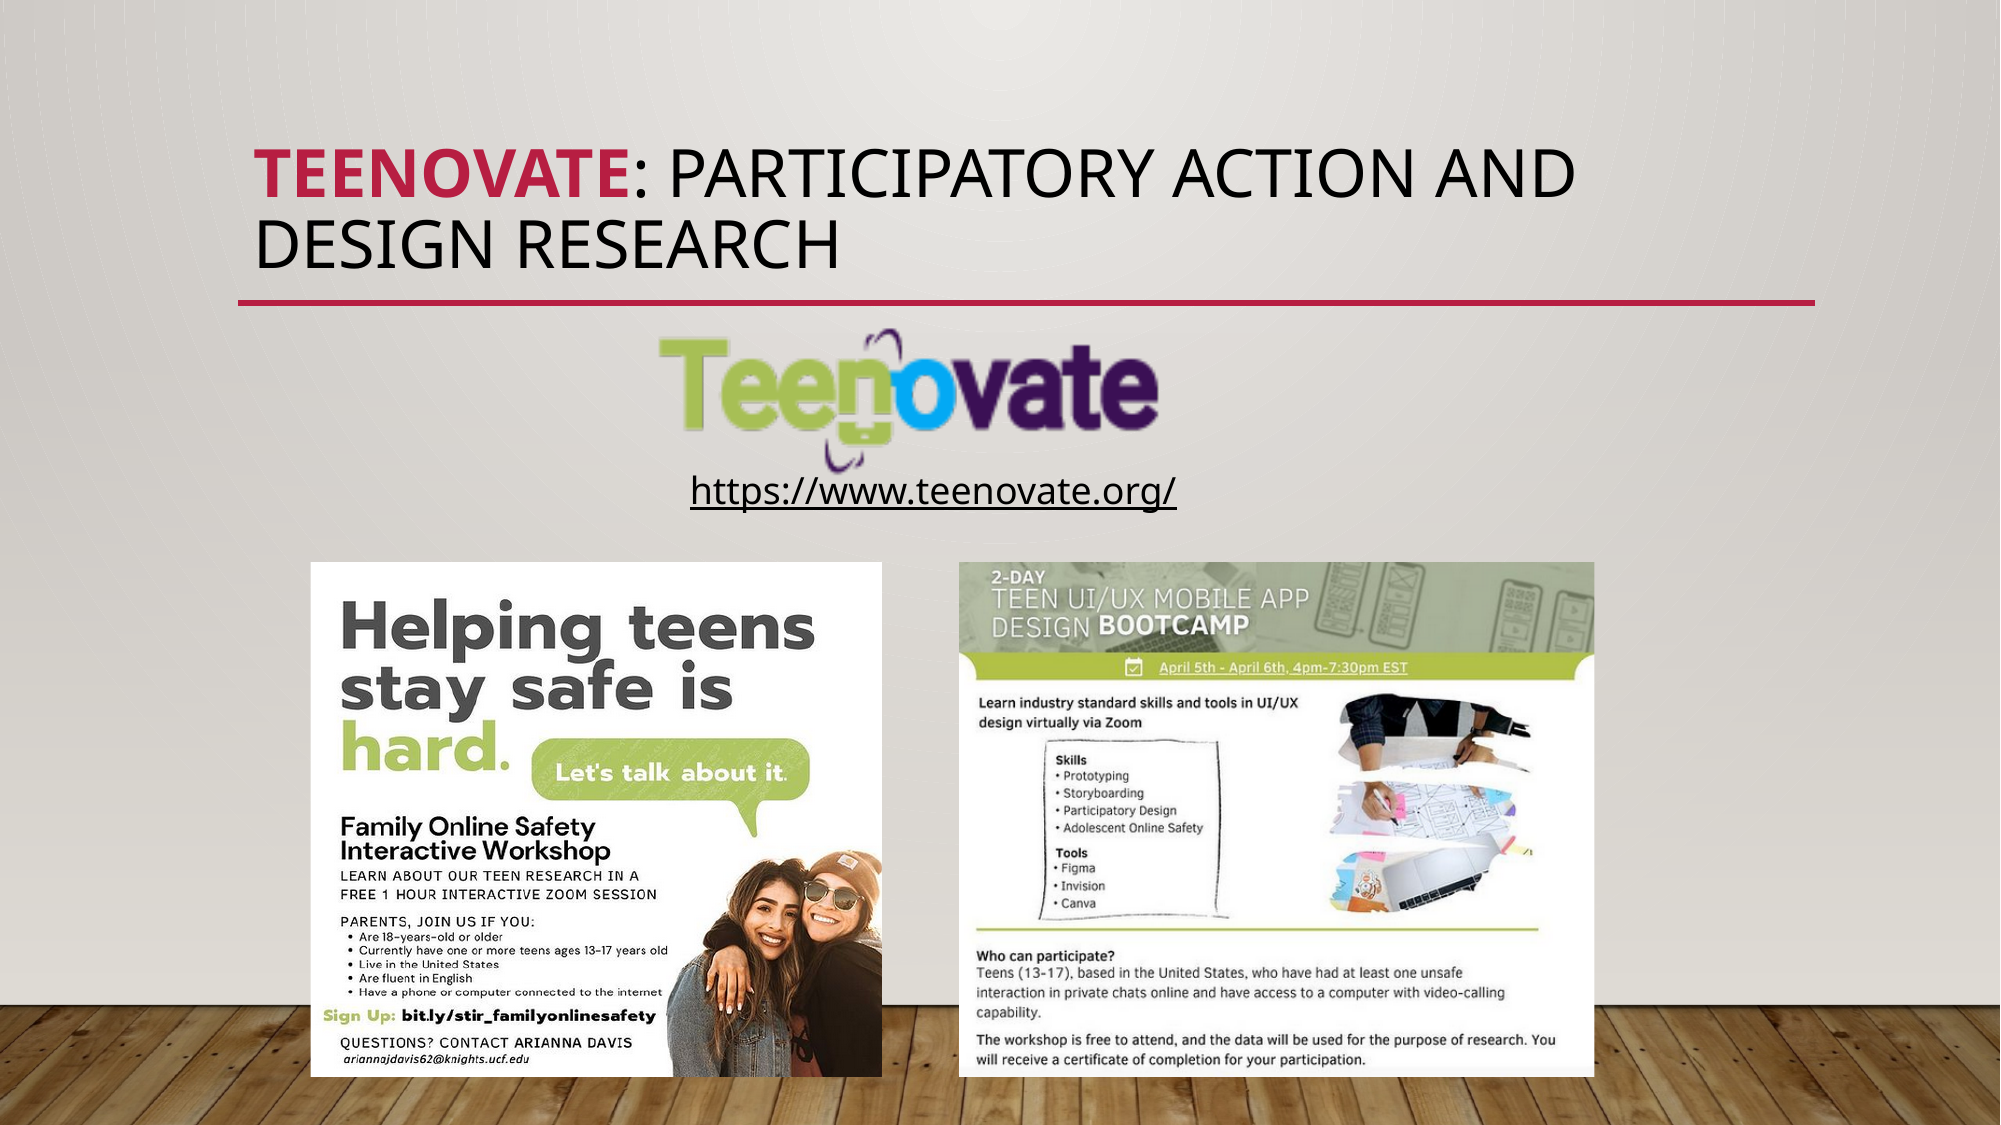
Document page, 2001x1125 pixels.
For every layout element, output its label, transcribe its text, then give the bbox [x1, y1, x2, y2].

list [562, 327, 1244, 478]
picture [0, 562, 2000, 1125]
text_box https://www.teenovate.org/ [675, 459, 1677, 526]
title Teenovate: Participatory Action and Design Research [238, 131, 1814, 305]
